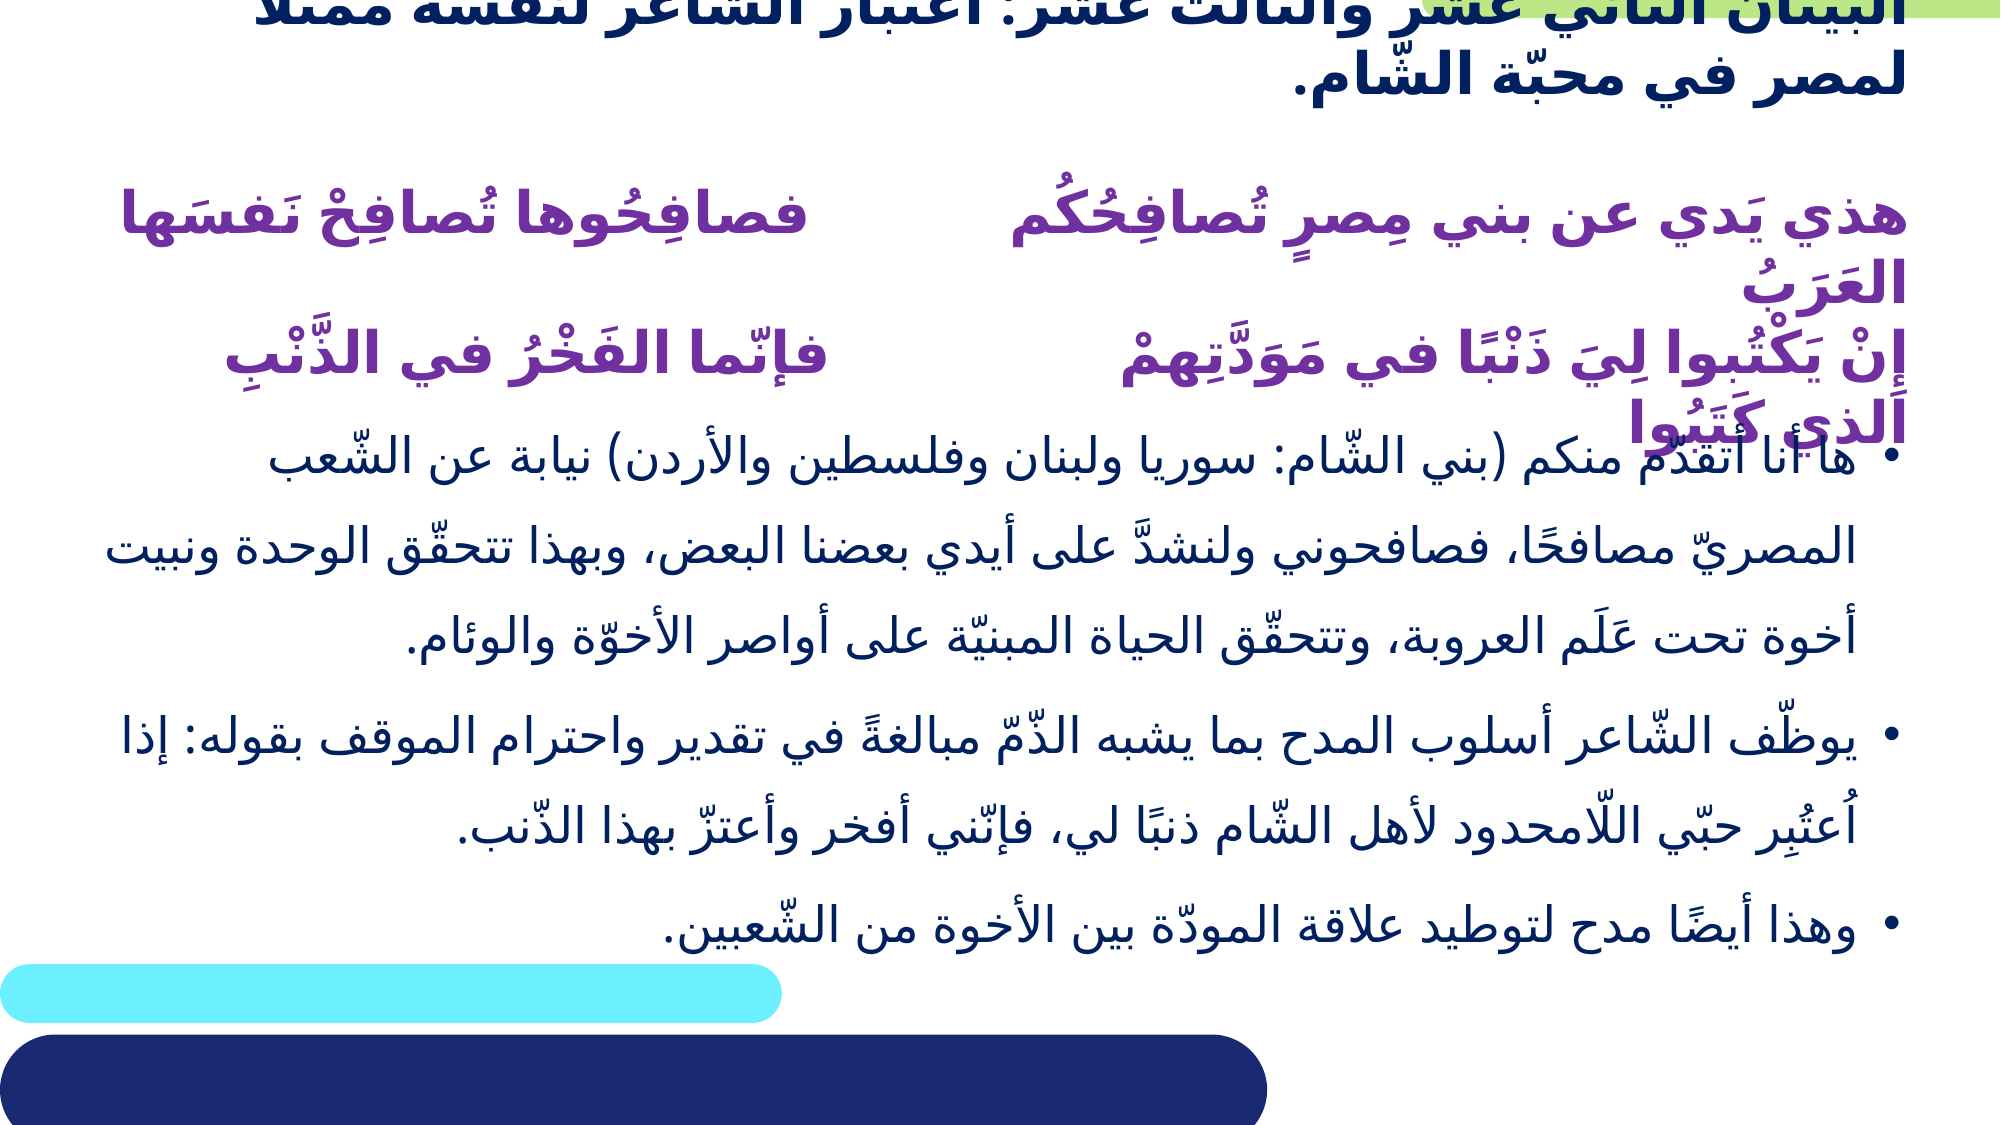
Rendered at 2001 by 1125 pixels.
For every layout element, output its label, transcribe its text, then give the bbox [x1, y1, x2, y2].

title البيتان الثّاني عشر والثّالث عشر: اعتبار الشّاعر لنفسه ممثّلًا لمصر في محبّة الشّام. هذي يَدي عن بني مِصرٍ تُصافِحُكُم فصافِحُوها تُصافِحْ نَفسَها العَرَبُ إِنْ يَكْتُبوا لِيَ ذَنْبًا في مَوَدَّتِهمْ فإنّما الفَخْرُ في الذَّنْبِ الذي كَتَبُوا [84, 34, 1916, 386]
list ها أنا أتقدّم منكم (بني الشّام: سوريا ولبنان وفلسطين والأردن) نيابة عن الشّعب المصريّ مصافحًا، فصافحوني ولنشدَّ على أيدي بعضنا البعض، وبهذا تتحقّق الوحدة ونبيت أخوة تحت عَلَم العروبة، وتتحقّق الحياة المبنيّة على أواصر الأخوّة والوئام. يوظّف الشّاعر أسلوب المدح بما يشبه الذّمّ مبالغةً في تقدير واحترام الموقف بقوله: إذا اُعتُبِر حبّي اللّامحدود لأهل الشّام ذنبًا لي، فإنّني أفخر وأعتزّ بهذا الذّنب. وهذا أيضًا مدح لتوطيد علاقة المودّة بين الأخوة من الشّعبين. [84, 386, 1916, 1031]
